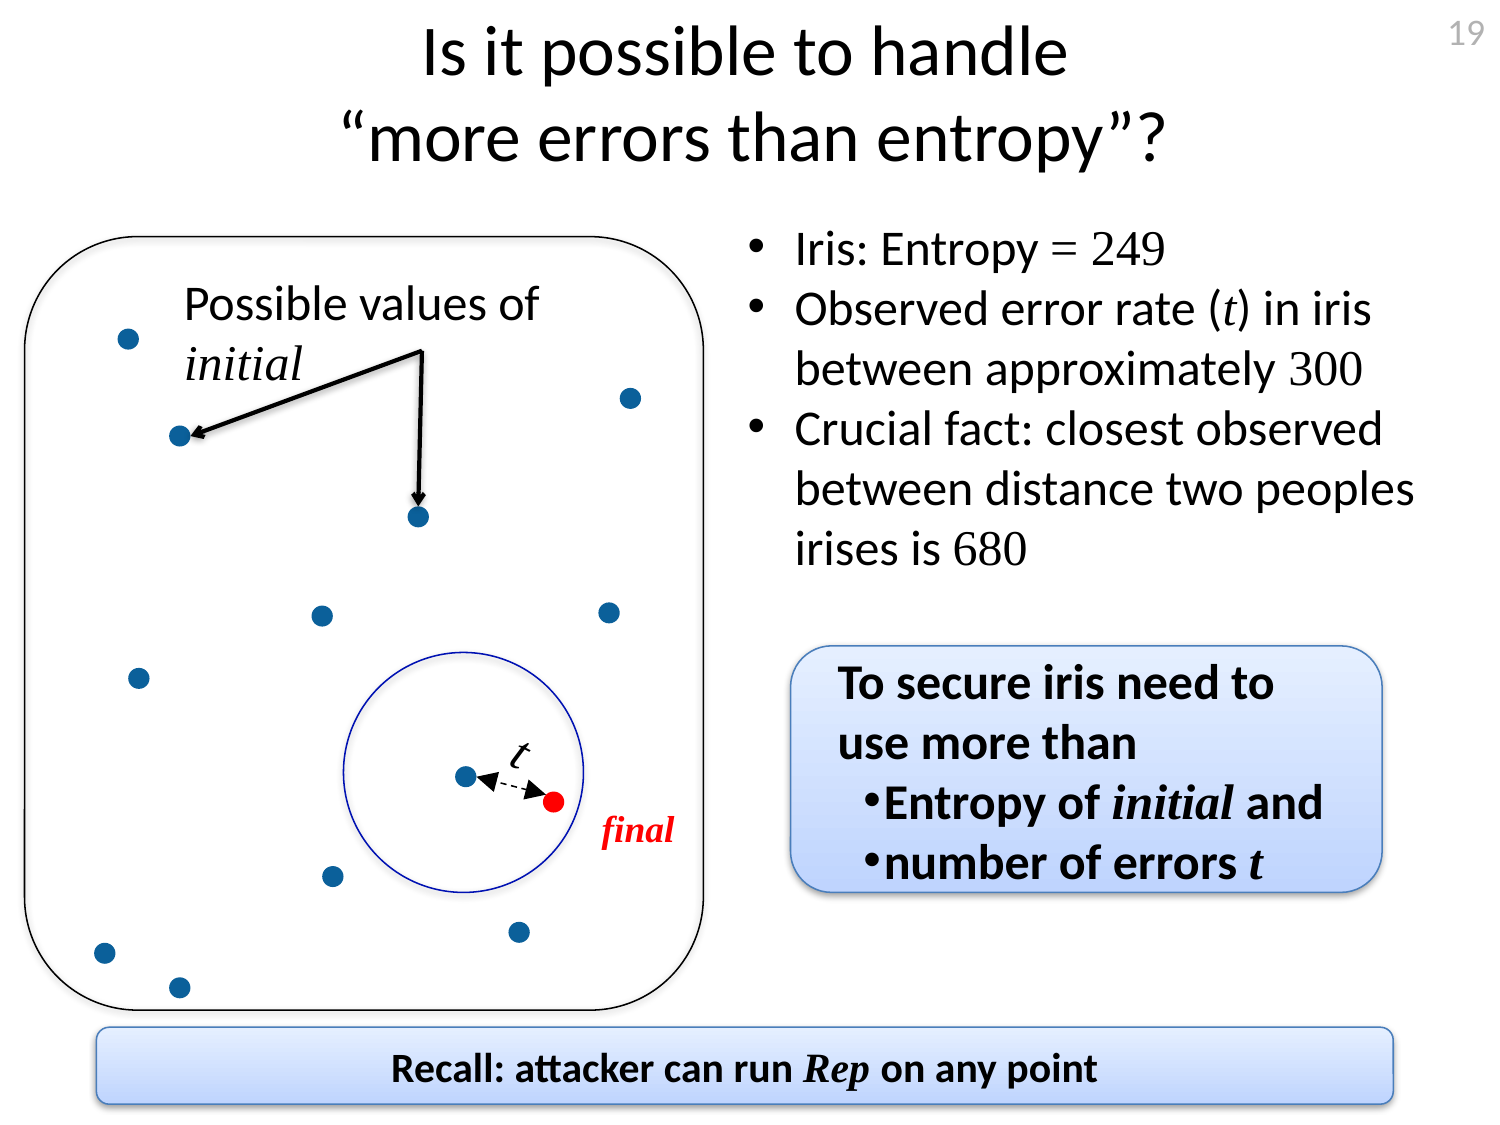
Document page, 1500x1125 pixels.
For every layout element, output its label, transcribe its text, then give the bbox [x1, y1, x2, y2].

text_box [476, 776, 547, 795]
title Is it possible to handle “more errors than entropy”? [24, 0, 1483, 184]
text_box Iris: Entropy = 249 Observed error rate (t) in iris between approximately 300 Crucial fact: closest observed between distance two peoples irises is 680 [732, 207, 1483, 583]
slide_number 19 [1149, 0, 1500, 60]
text_box [23, 235, 705, 1011]
text_box Recall: attacker can run Rep on any point [95, 1026, 1395, 1105]
text_box To secure iris need to use more than Entropy of initial and number of errors t [789, 645, 1383, 894]
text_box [168, 263, 645, 507]
